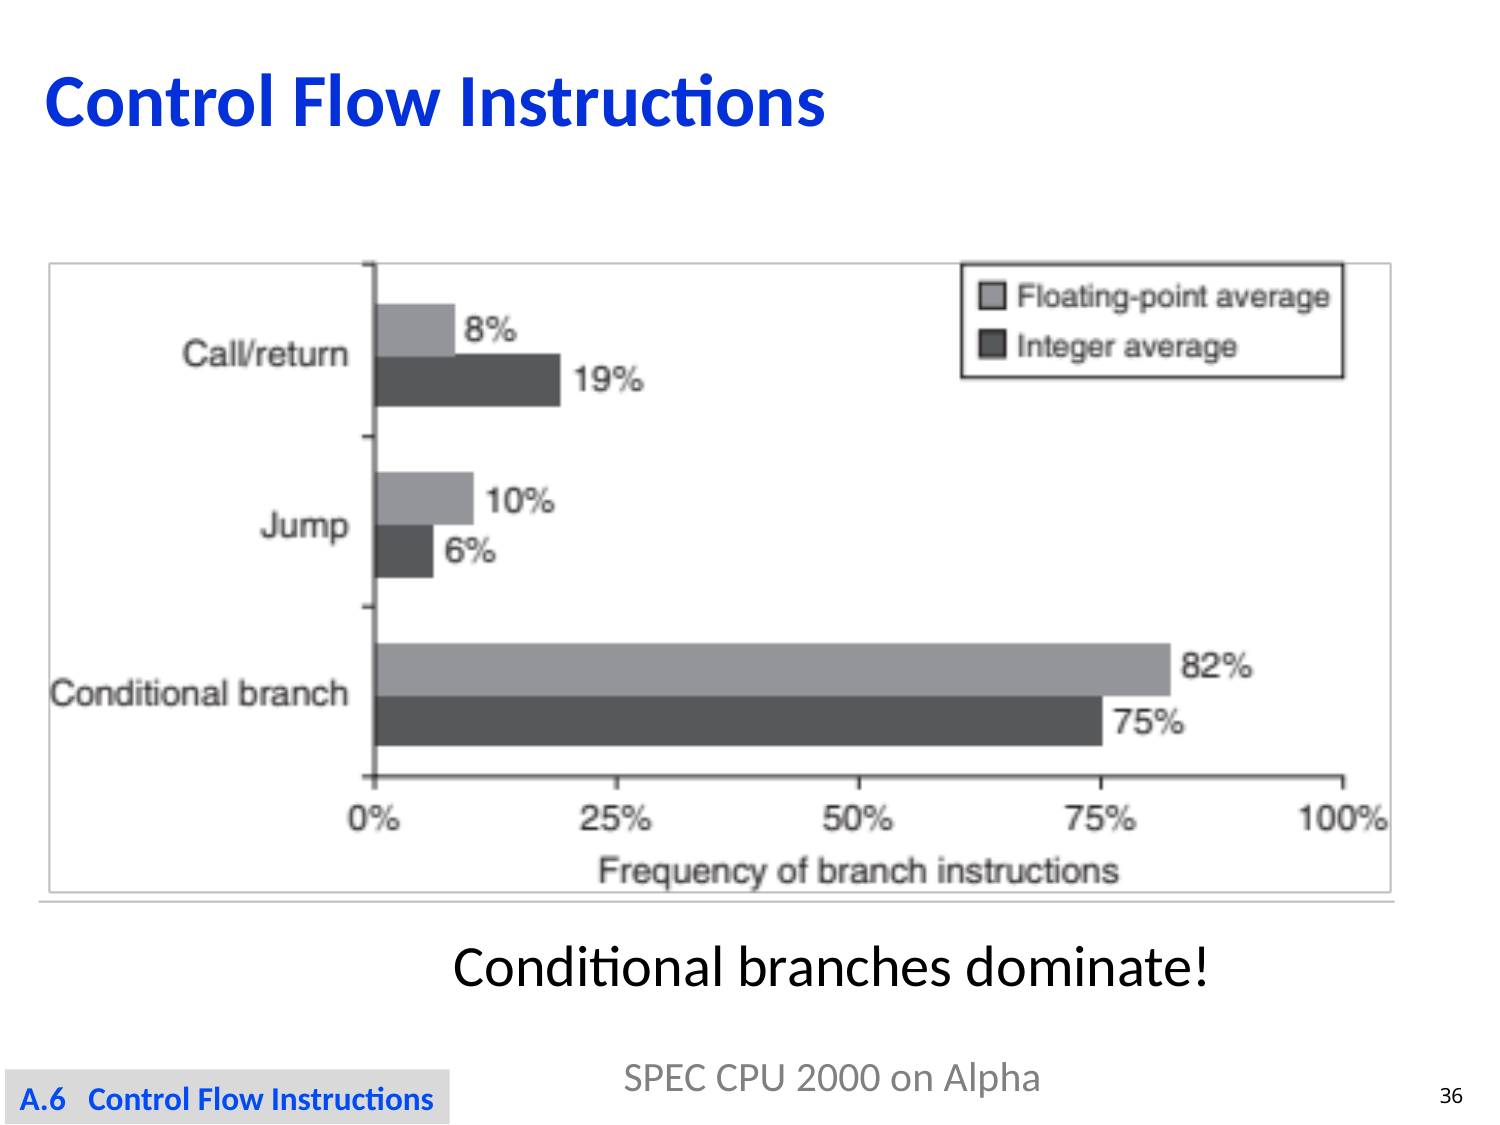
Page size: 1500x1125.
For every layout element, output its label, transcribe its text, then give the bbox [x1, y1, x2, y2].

text_box SPEC CPU 2000 on Alpha [608, 1042, 1057, 1107]
picture [38, 252, 1395, 903]
slide_number 36 [1425, 1074, 1500, 1125]
title Control Flow Instructions [30, 26, 1474, 180]
text_box A.6 Control Flow Instructions [4, 1069, 450, 1125]
text_box Conditional branches dominate! [438, 920, 1227, 1006]
